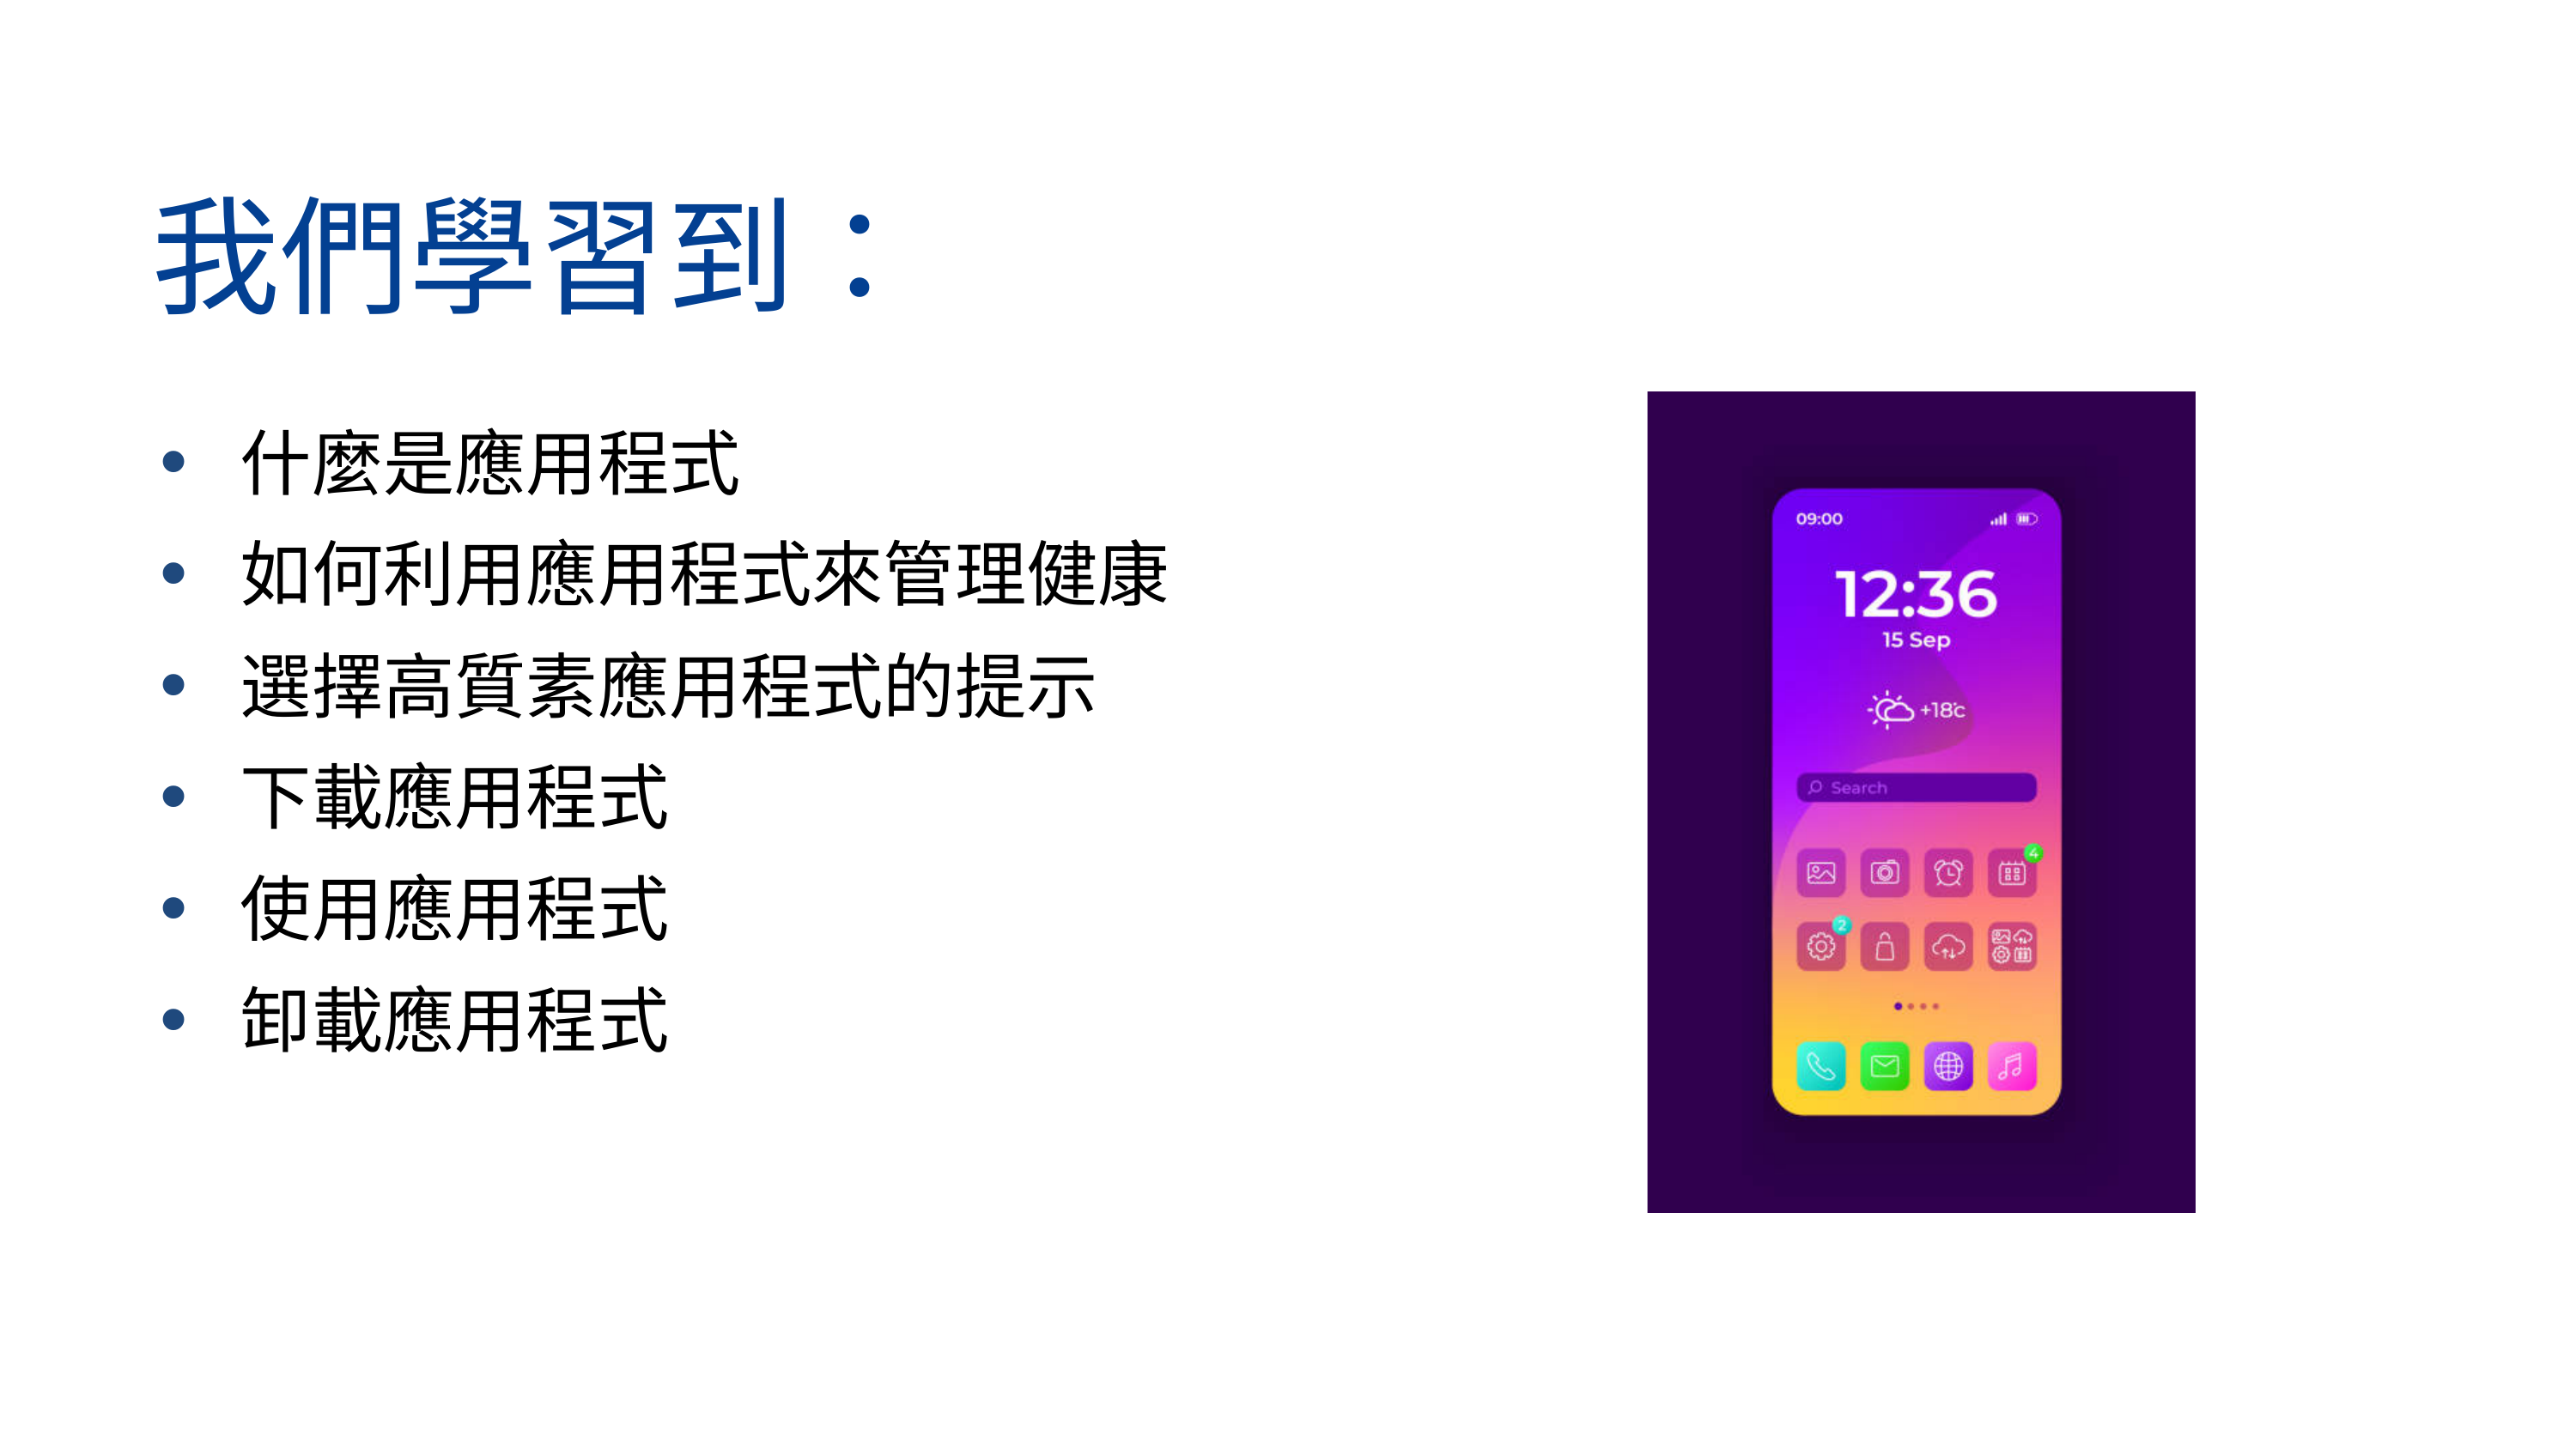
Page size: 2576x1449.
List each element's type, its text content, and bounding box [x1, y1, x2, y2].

text_box 我們學習到： [151, 160, 2317, 343]
text_box 什麼是應用程式 如何利用應用程式來管理健康 選擇高質素應用程式的提示 下載應用程式 使用應用程式 卸載應用程式 [151, 391, 2410, 1313]
picture [1647, 391, 2196, 1214]
